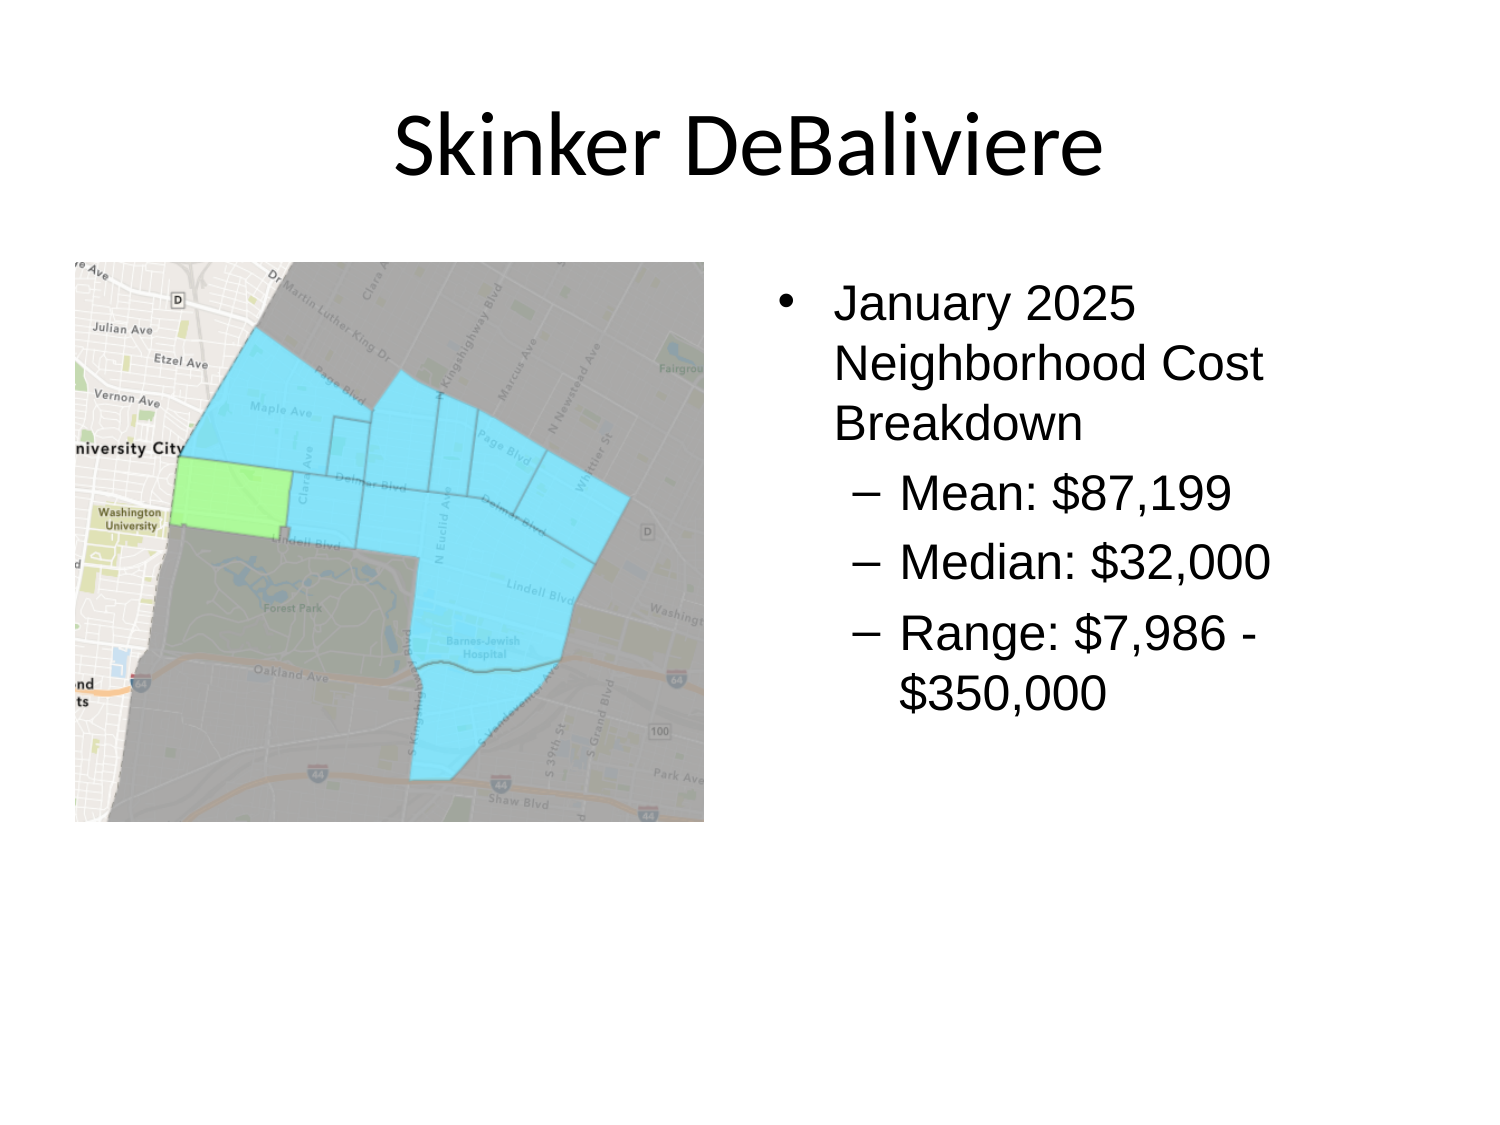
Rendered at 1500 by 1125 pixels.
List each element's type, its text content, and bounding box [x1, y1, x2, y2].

list January 2025 Neighborhood Cost Breakdown Mean: $87,199 Median: $32,000 Range: $7,986 - $350,000 [762, 262, 1425, 1005]
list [74, 262, 704, 823]
title Skinker DeBaliviere [75, 45, 1425, 233]
